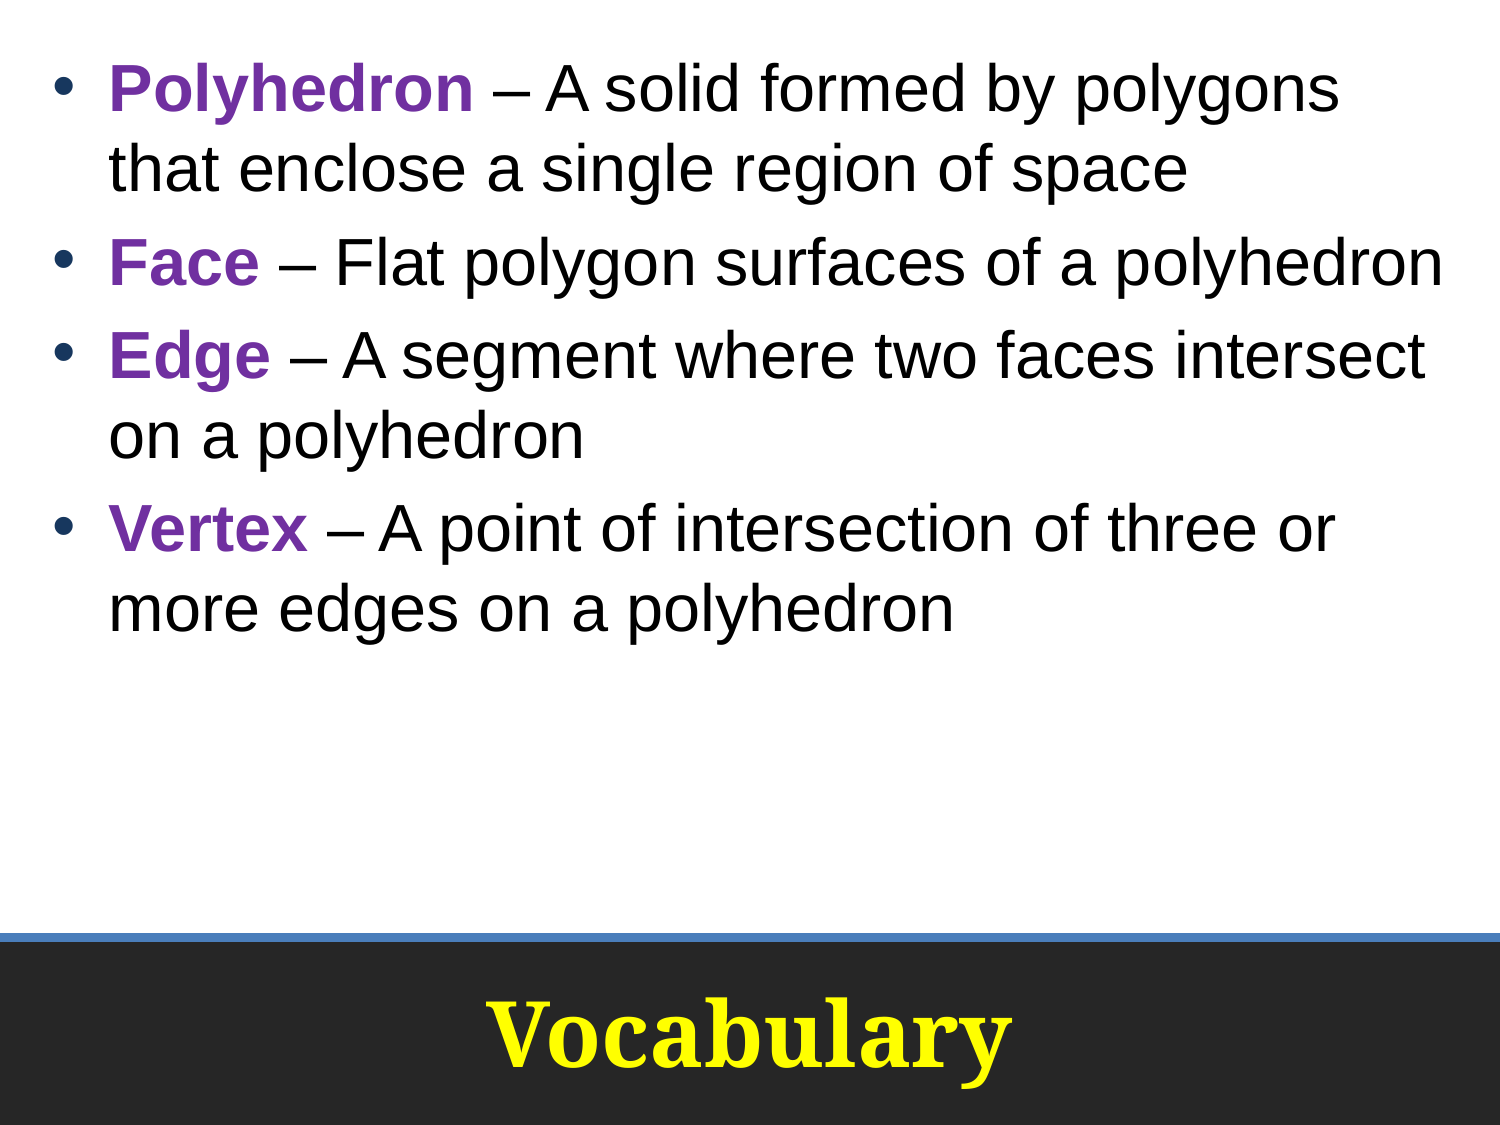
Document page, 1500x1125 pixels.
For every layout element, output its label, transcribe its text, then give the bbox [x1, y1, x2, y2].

title Vocabulary [37, 937, 1463, 1125]
list Polyhedron – A solid formed by polygons that enclose a single region of space Face – Flat polygon surfaces of a polyhedron Edge – A segment where two faces intersect on a polyhedron Vertex – A point of intersection of three or more edges on a polyhedron [37, 37, 1463, 925]
